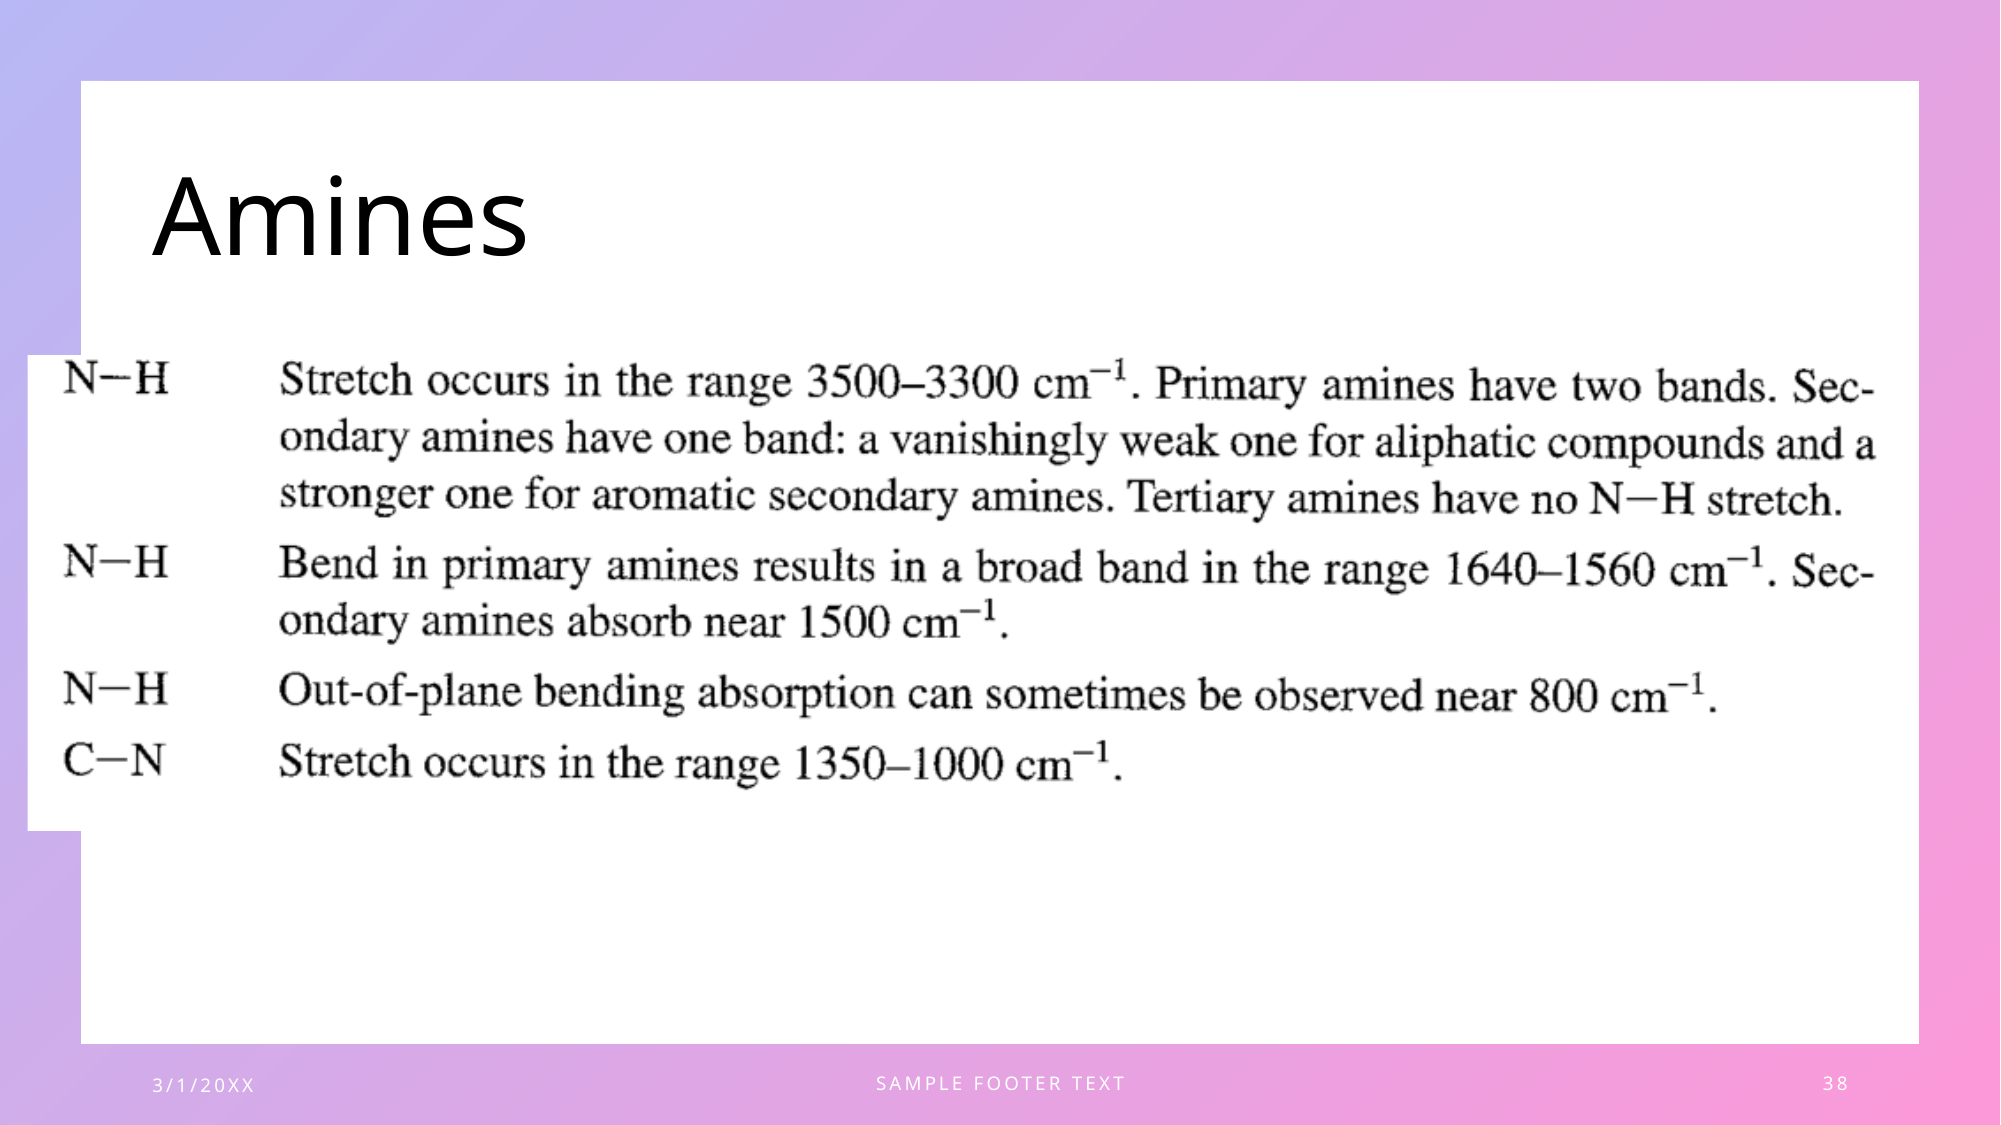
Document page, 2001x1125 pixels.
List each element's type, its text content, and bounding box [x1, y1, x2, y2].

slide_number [137, 1054, 588, 1115]
footer SAMPLE FOOTER TEXT [662, 1054, 1338, 1115]
slide_number 38 [1412, 1054, 1863, 1115]
picture [27, 355, 1889, 831]
title Amines [137, 111, 1863, 330]
